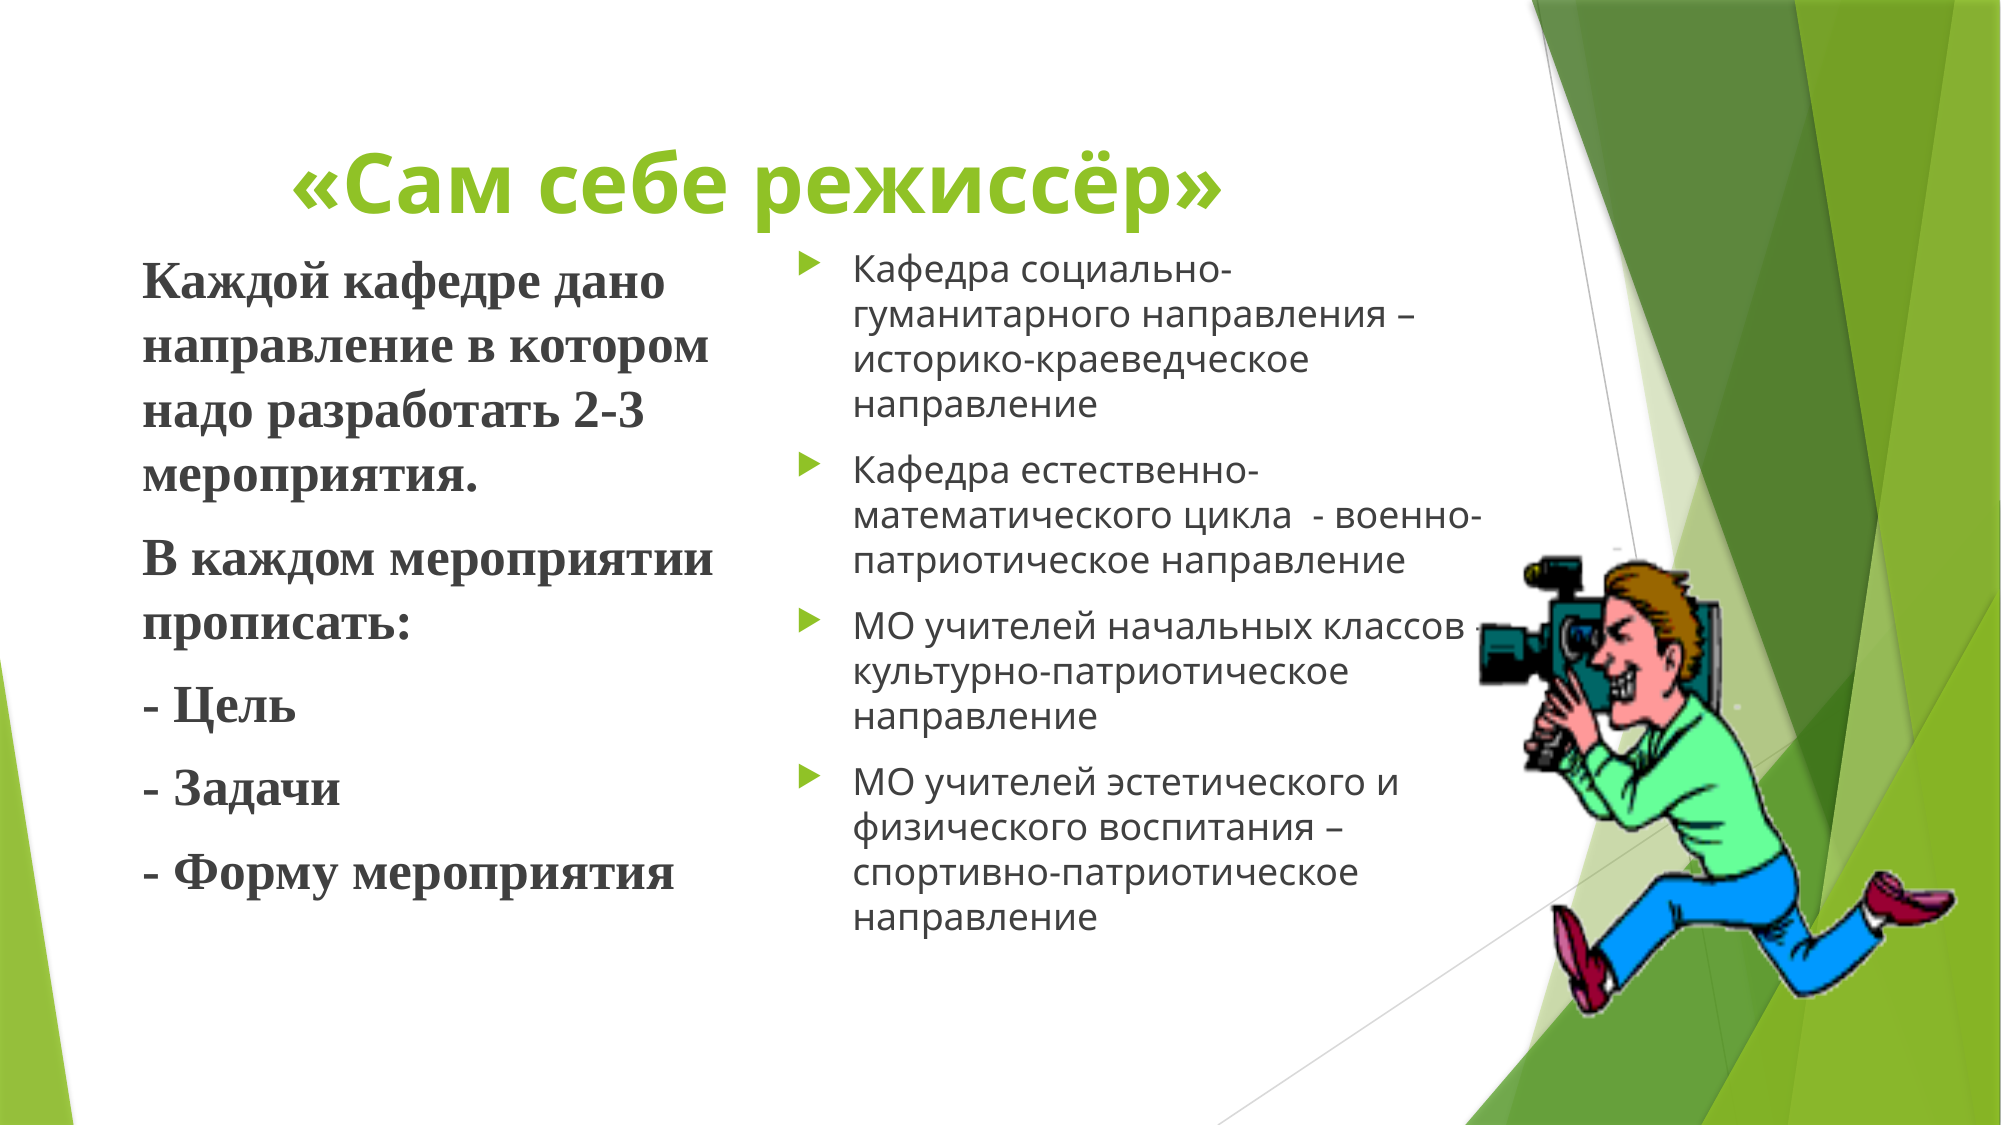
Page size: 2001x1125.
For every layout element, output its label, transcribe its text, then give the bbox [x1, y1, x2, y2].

title «Сам себе режиссёр» [111, 84, 1406, 238]
list Каждой кафедре дано направление в котором надо разработать 2-3 мероприятия. В каждом мероприятии прописать: - Цель - Задачи - Форму мероприятия [127, 237, 760, 916]
picture [1444, 496, 2000, 1125]
list Кафедра социально-гуманитарного направления – историко-краеведческое направление Кафедра естественно-математического цикла - военно-патриотическое направление МО учителей начальных классов – культурно-патриотическое направление МО учителей эстетического и физического воспитания – спортивно-патриотическое направление [780, 237, 1522, 992]
